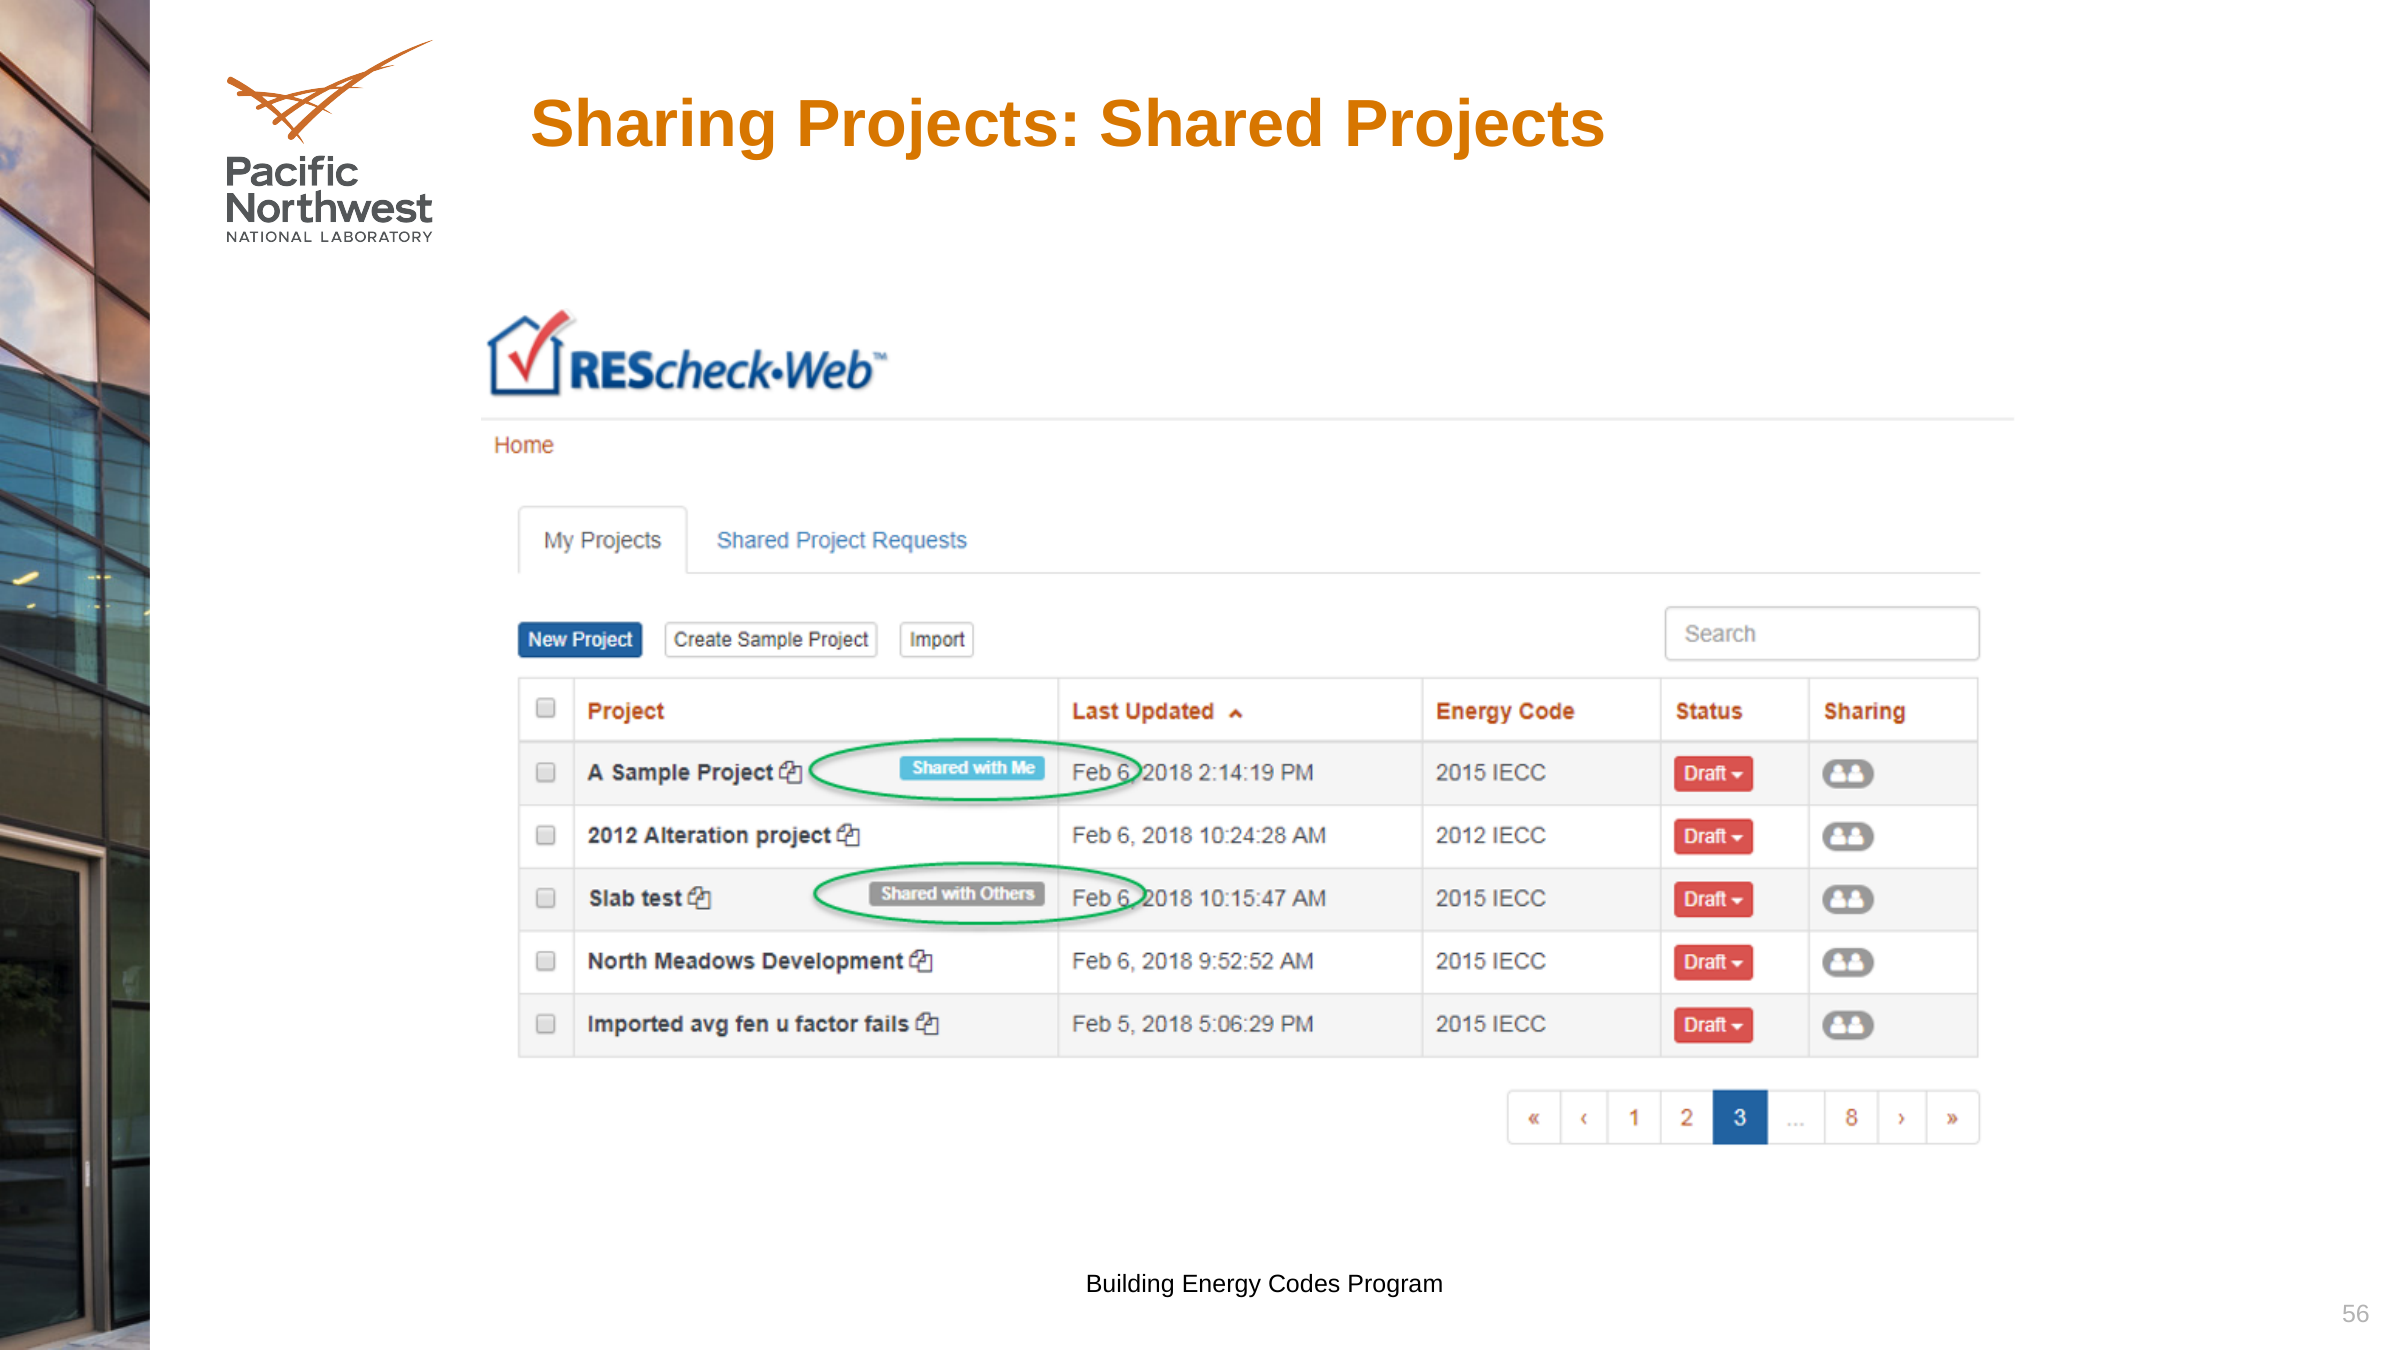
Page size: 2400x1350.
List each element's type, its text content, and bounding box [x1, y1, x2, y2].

text_box Building Energy Codes Program [1027, 1252, 1503, 1313]
picture [0, 0, 149, 1350]
slide_number 56 [2295, 1275, 2370, 1350]
picture [225, 38, 435, 244]
text_box Sharing Projects: Shared Projects [529, 79, 2099, 160]
picture [481, 308, 2019, 1168]
